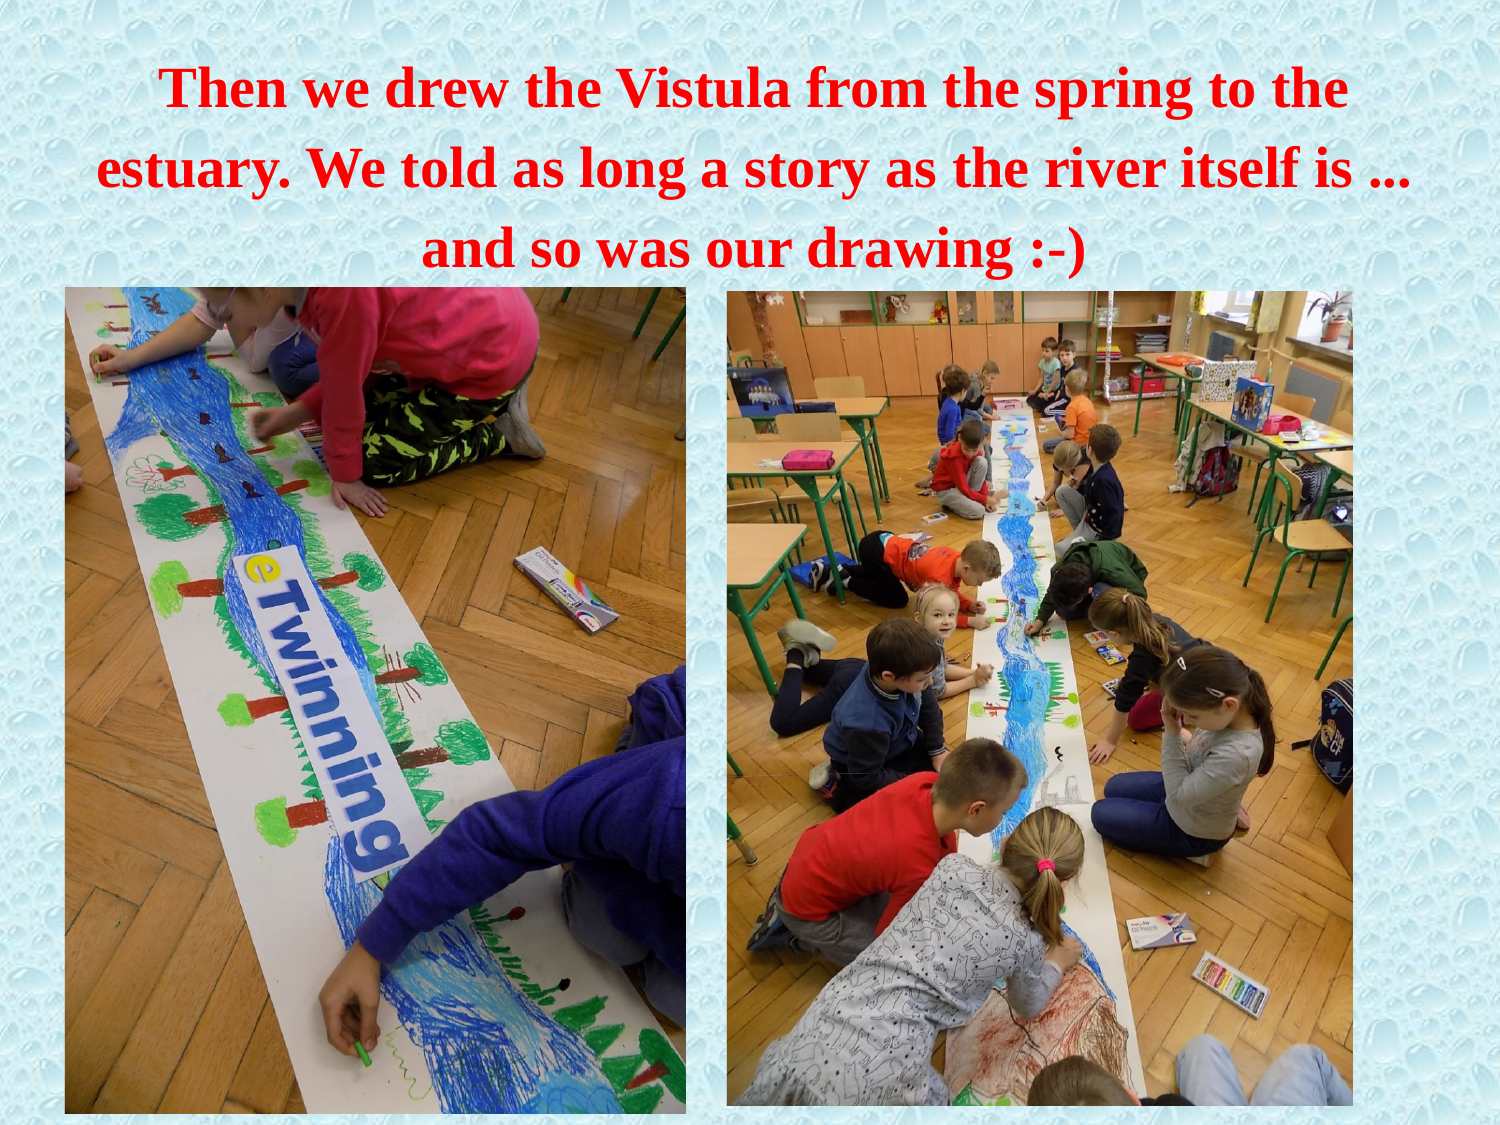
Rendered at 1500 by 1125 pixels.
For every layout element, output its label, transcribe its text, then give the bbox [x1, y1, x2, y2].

picture [0, 379, 1448, 1113]
text_box Then we drew the Vistula from the spring to the estuary. We told as long a story as the river itself is ... and so was our drawing :-) [40, 30, 1469, 379]
